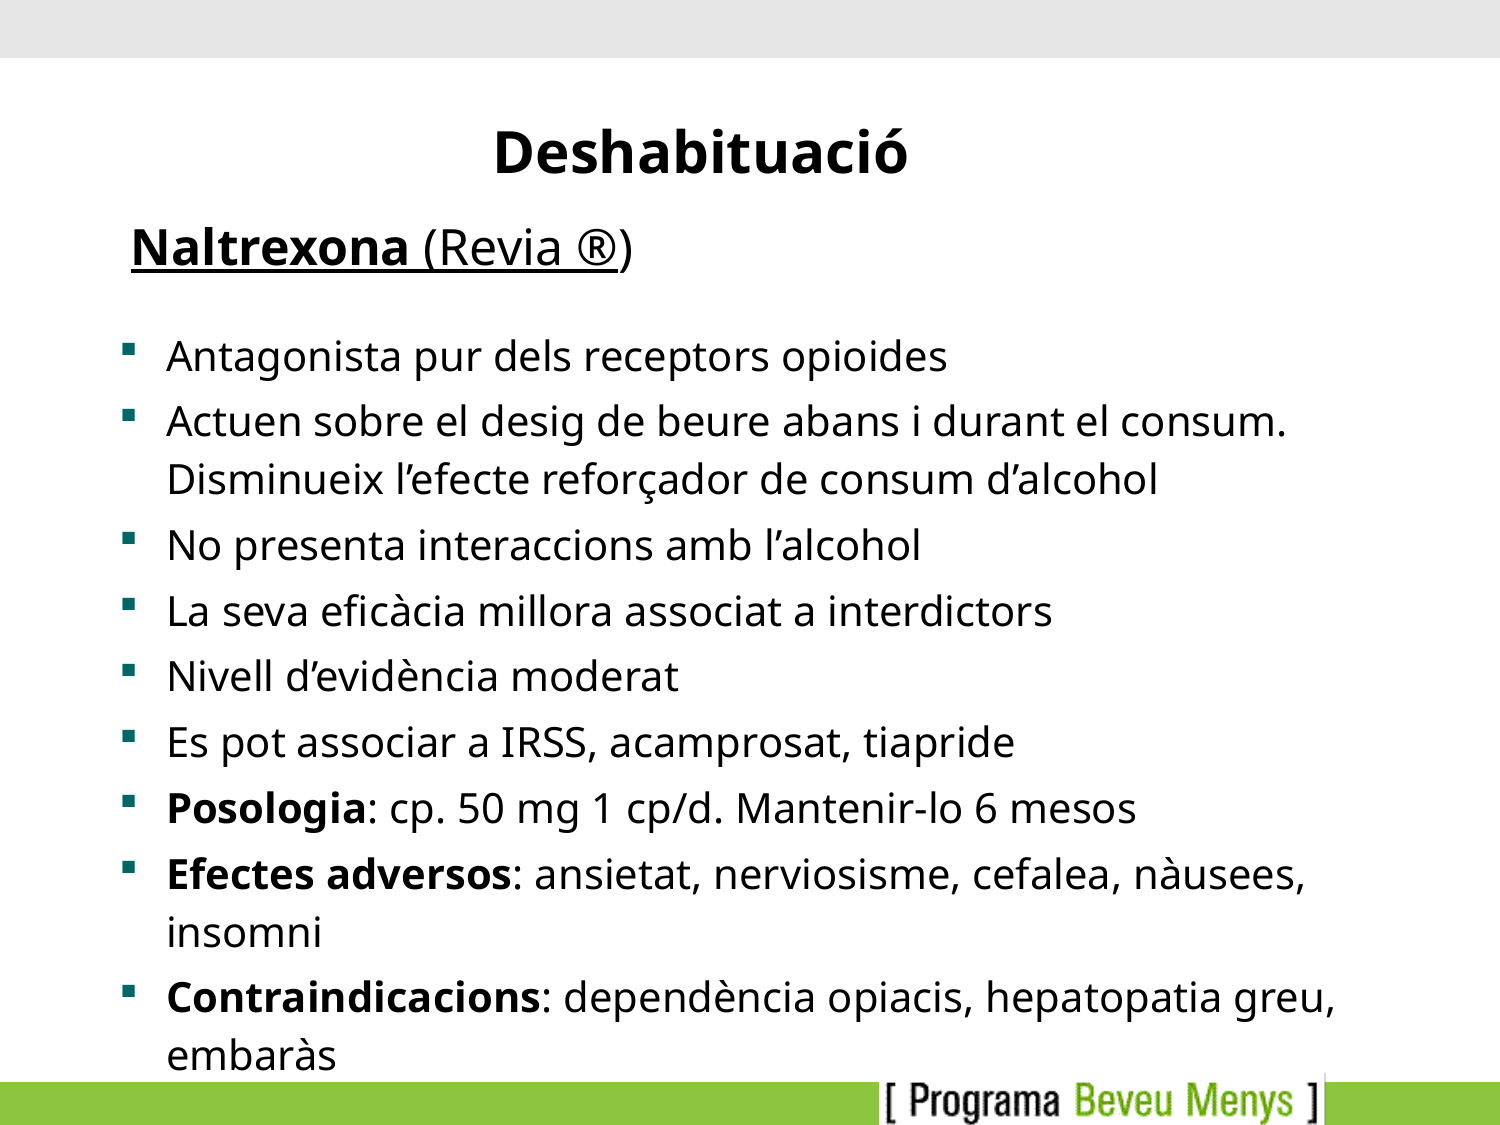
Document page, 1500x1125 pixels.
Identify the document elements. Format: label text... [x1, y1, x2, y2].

text_box Naltrexona (Revia ®) [115, 208, 662, 283]
picture [879, 1073, 1327, 1125]
text_box Deshabituació [25, 56, 1376, 244]
list Antagonista pur dels receptors opioides Actuen sobre el desig de beure abans i durant el consum. Disminueix l’efecte reforçador de consum d’alcohol No presenta interaccions amb l’alcohol La seva eficàcia millora associat a interdictors Nivell d’evidència moderat Es pot associar a IRSS, acamprosat, tiapride Posologia: cp. 50 mg 1 cp/d. Mantenir-lo 6 mesos Efectes adversos: ansietat, nerviosisme, cefalea, nàusees, insomni Contraindicacions: dependència opiacis, hepatopatia greu, embaràs [29, 314, 1465, 1059]
